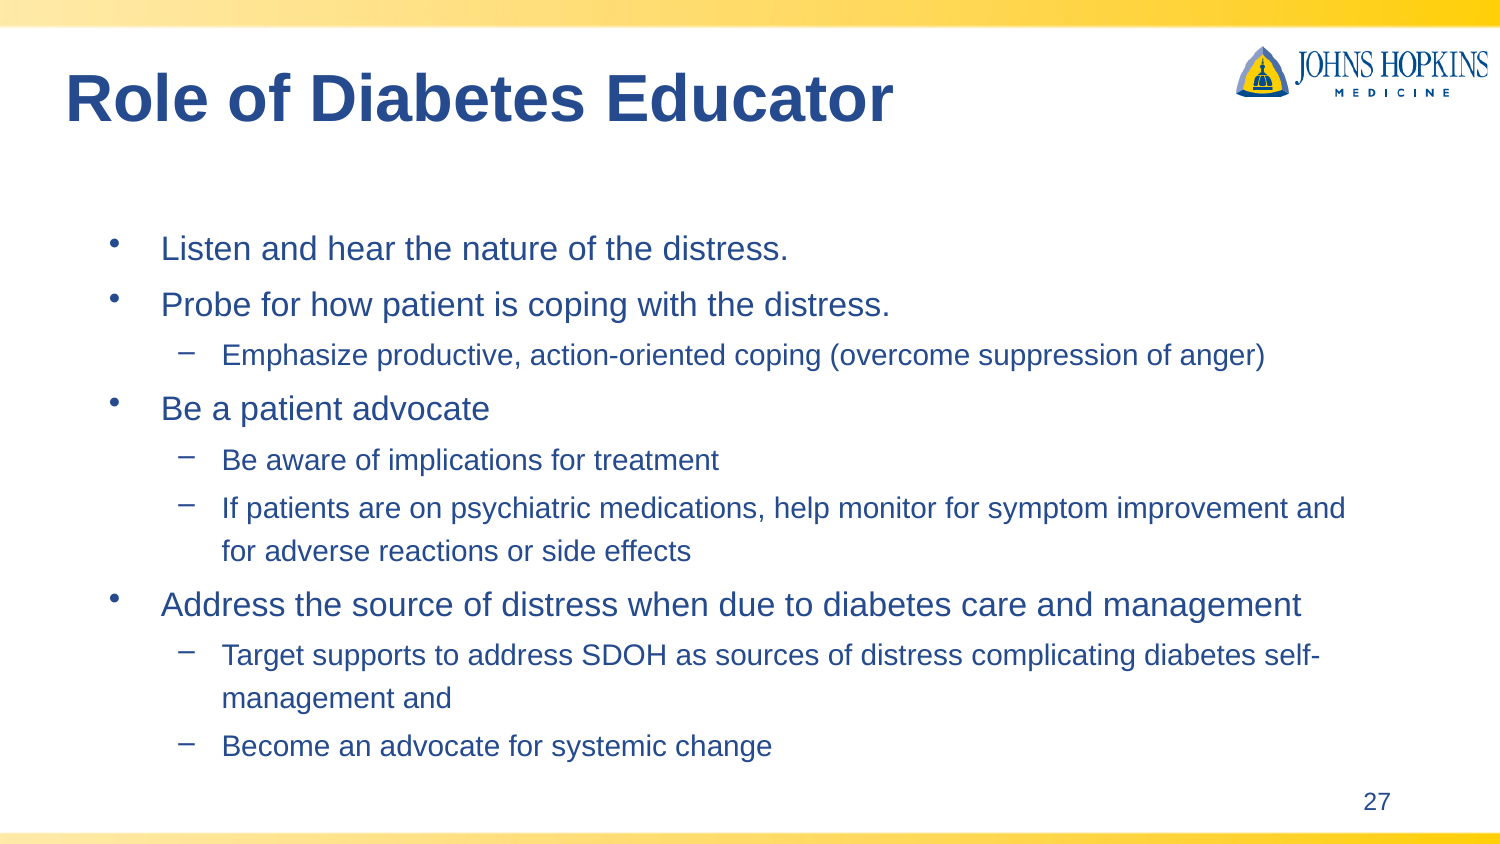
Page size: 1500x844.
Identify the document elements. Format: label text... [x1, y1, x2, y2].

title Role of Diabetes Educator [50, 46, 1325, 188]
picture [0, 0, 1500, 844]
slide_number 27 [1093, 777, 1407, 816]
list Listen and hear the nature of the distress. Probe for how patient is coping with the distress. Emphasize productive, action-oriented coping (overcome suppression of anger) Be a patient advocate Be aware of implications for treatment If patients are on psychiatric medications, help monitor for symptom improvement and for adverse reactions or side effects Address the source of distress when due to diabetes care and management Target supports to address SDOH as sources of distress complicating diabetes self-management and Become an advocate for systemic change [93, 210, 1407, 779]
